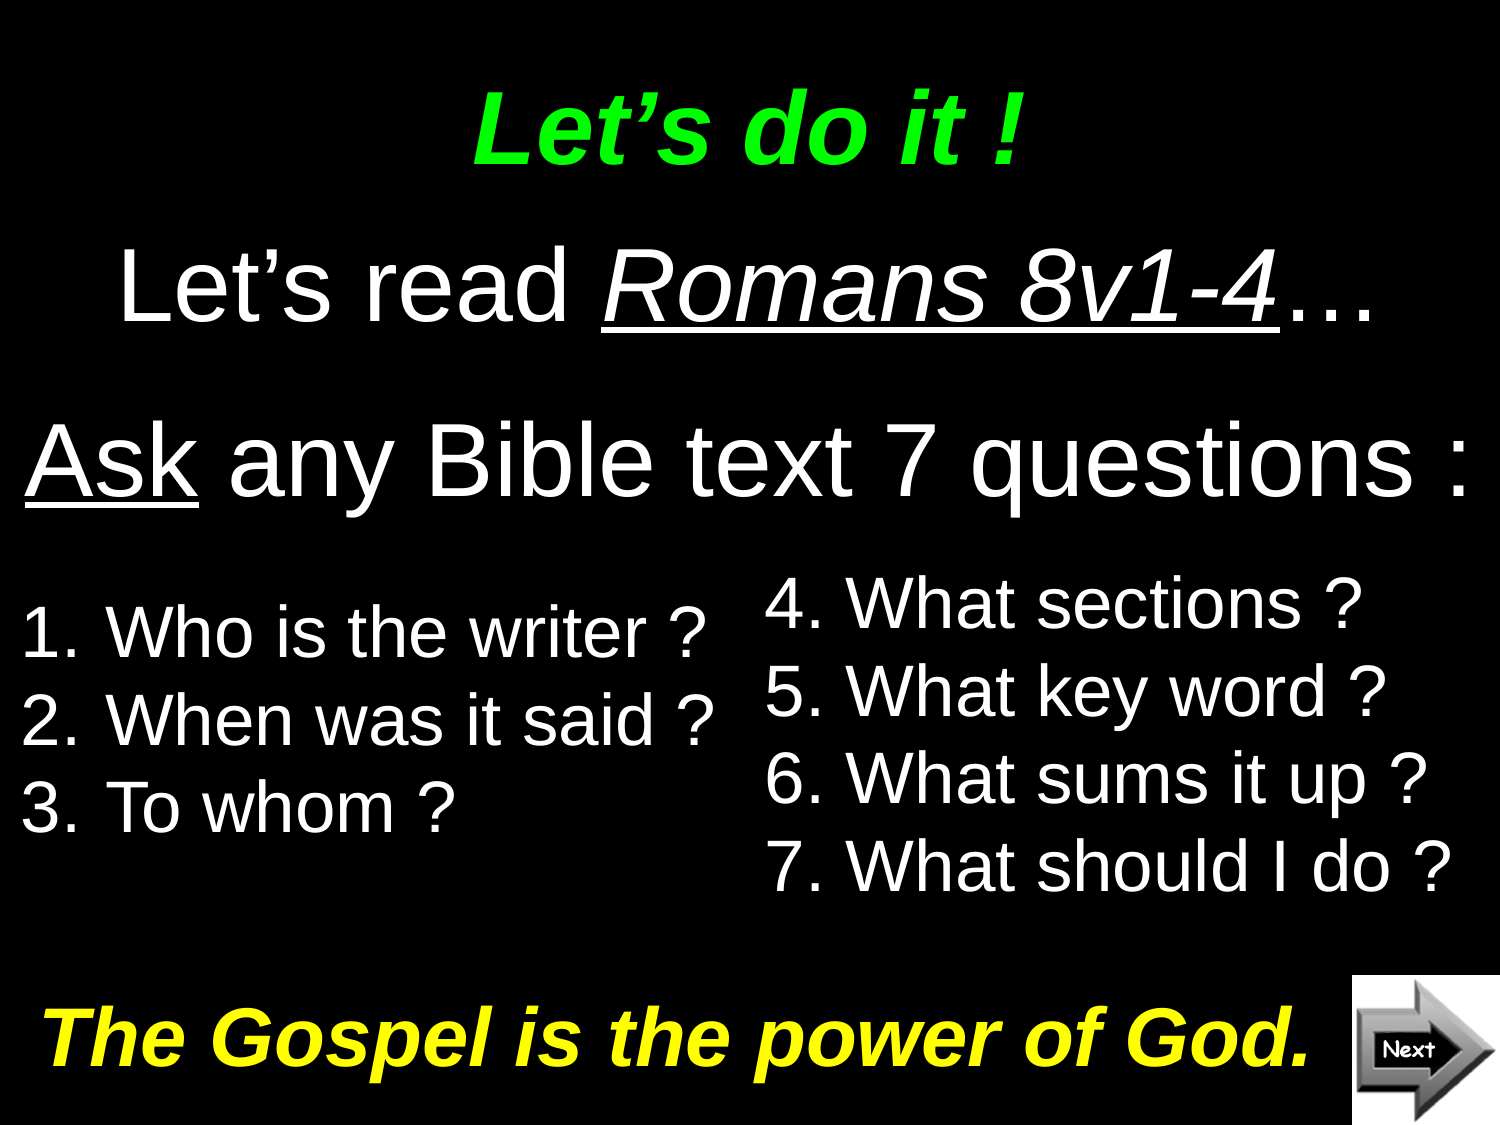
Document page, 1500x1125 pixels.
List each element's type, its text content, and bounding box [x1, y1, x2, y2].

title Let’s do it ! [0, 52, 1500, 196]
text_box 4. What sections ? 5. What key word ? 6. What sums it up ? 7. What should I do ? [750, 548, 1495, 914]
list Let’s read Romans 8v1-4… Ask any Bible text 7 questions : [0, 196, 1500, 976]
picture [1353, 976, 1500, 1125]
text_box Who is the writer ? When was it said ? To whom ? [5, 577, 750, 855]
list The Gospel is the power of God. [1, 975, 1353, 1125]
